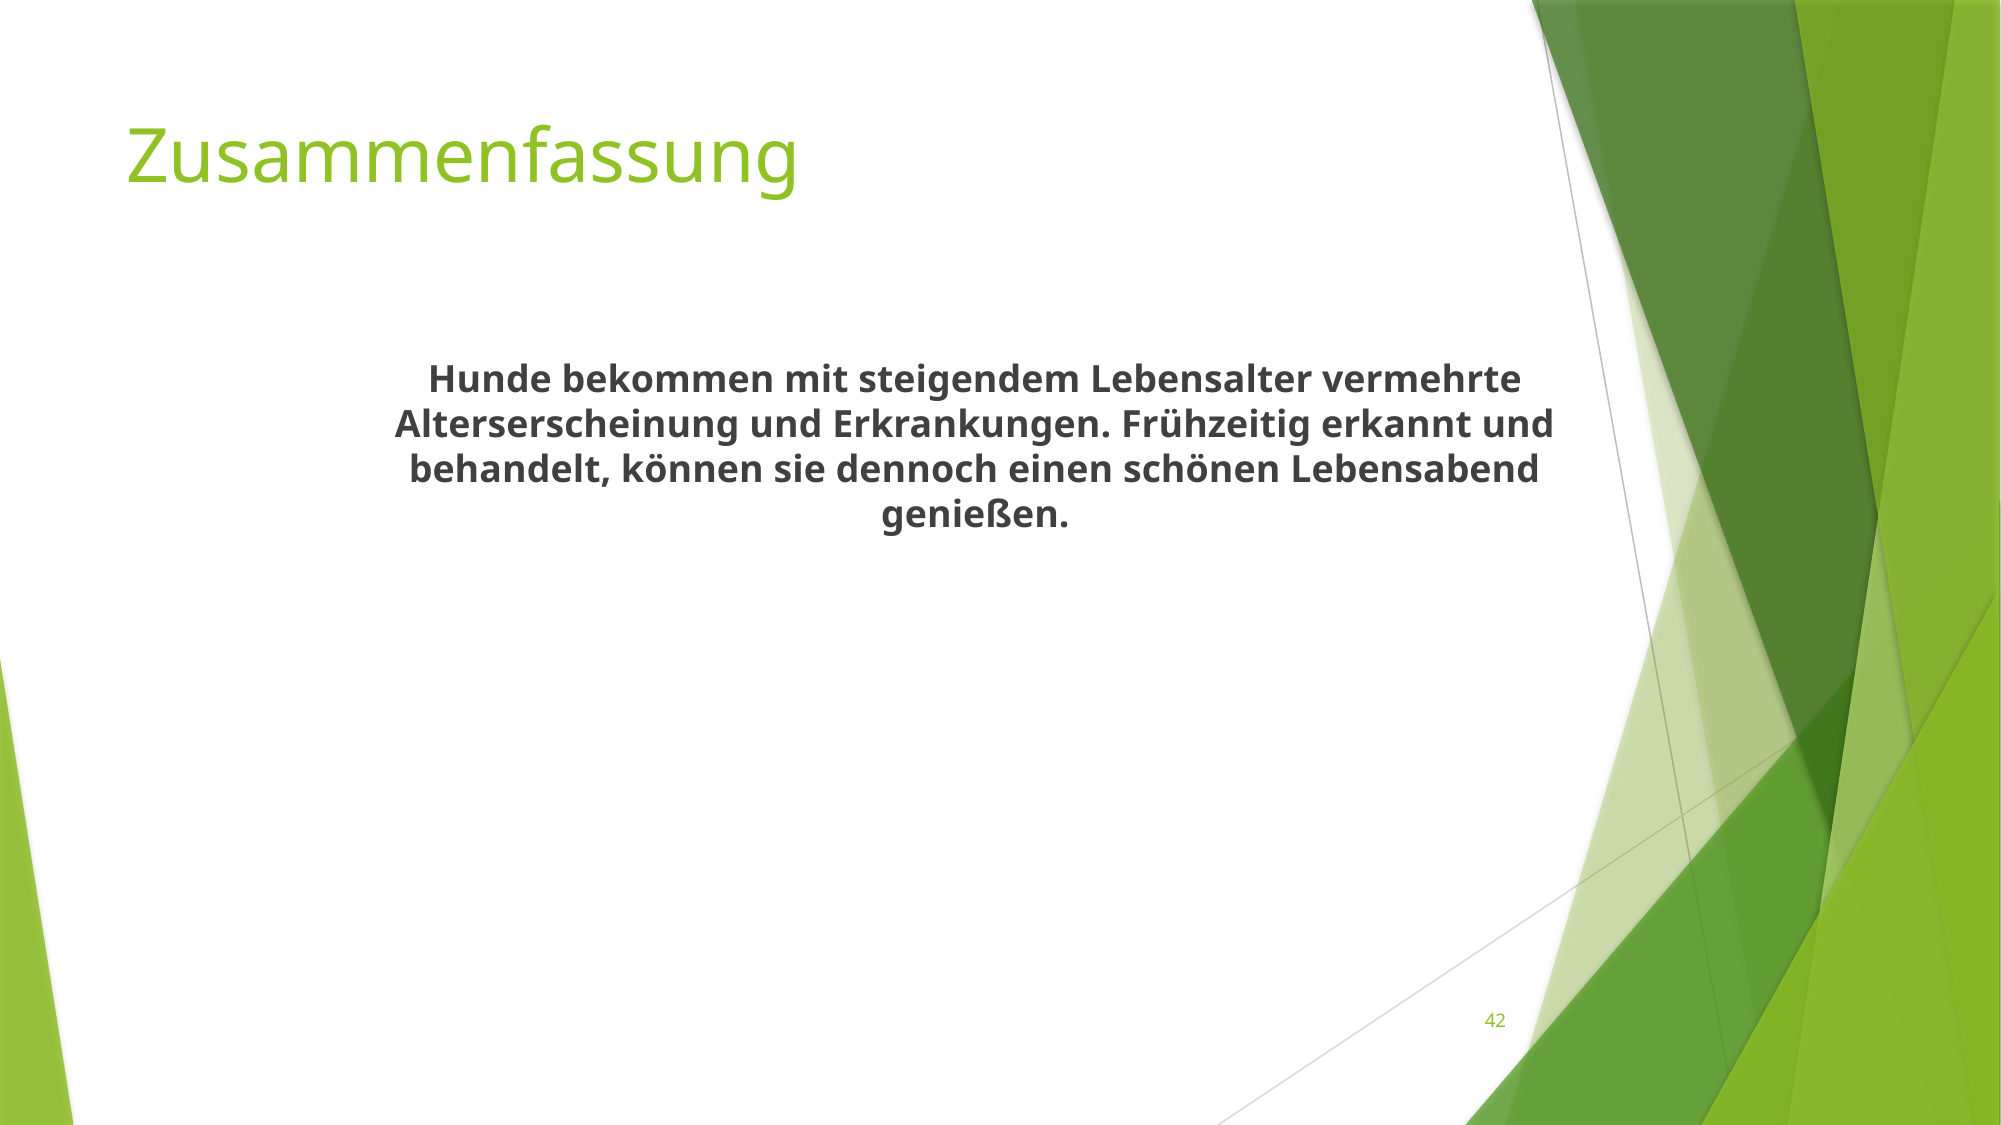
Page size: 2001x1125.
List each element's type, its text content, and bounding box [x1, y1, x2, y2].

list Hunde bekommen mit steigendem Lebensalter vermehrte Alterserscheinung und Erkrankungen. Frühzeitig erkannt und behandelt, können sie dennoch einen schönen Lebensabend genießen. [324, 347, 1626, 754]
title Zusammenfassung [111, 99, 1522, 317]
slide_number 42 [1409, 991, 1522, 1051]
